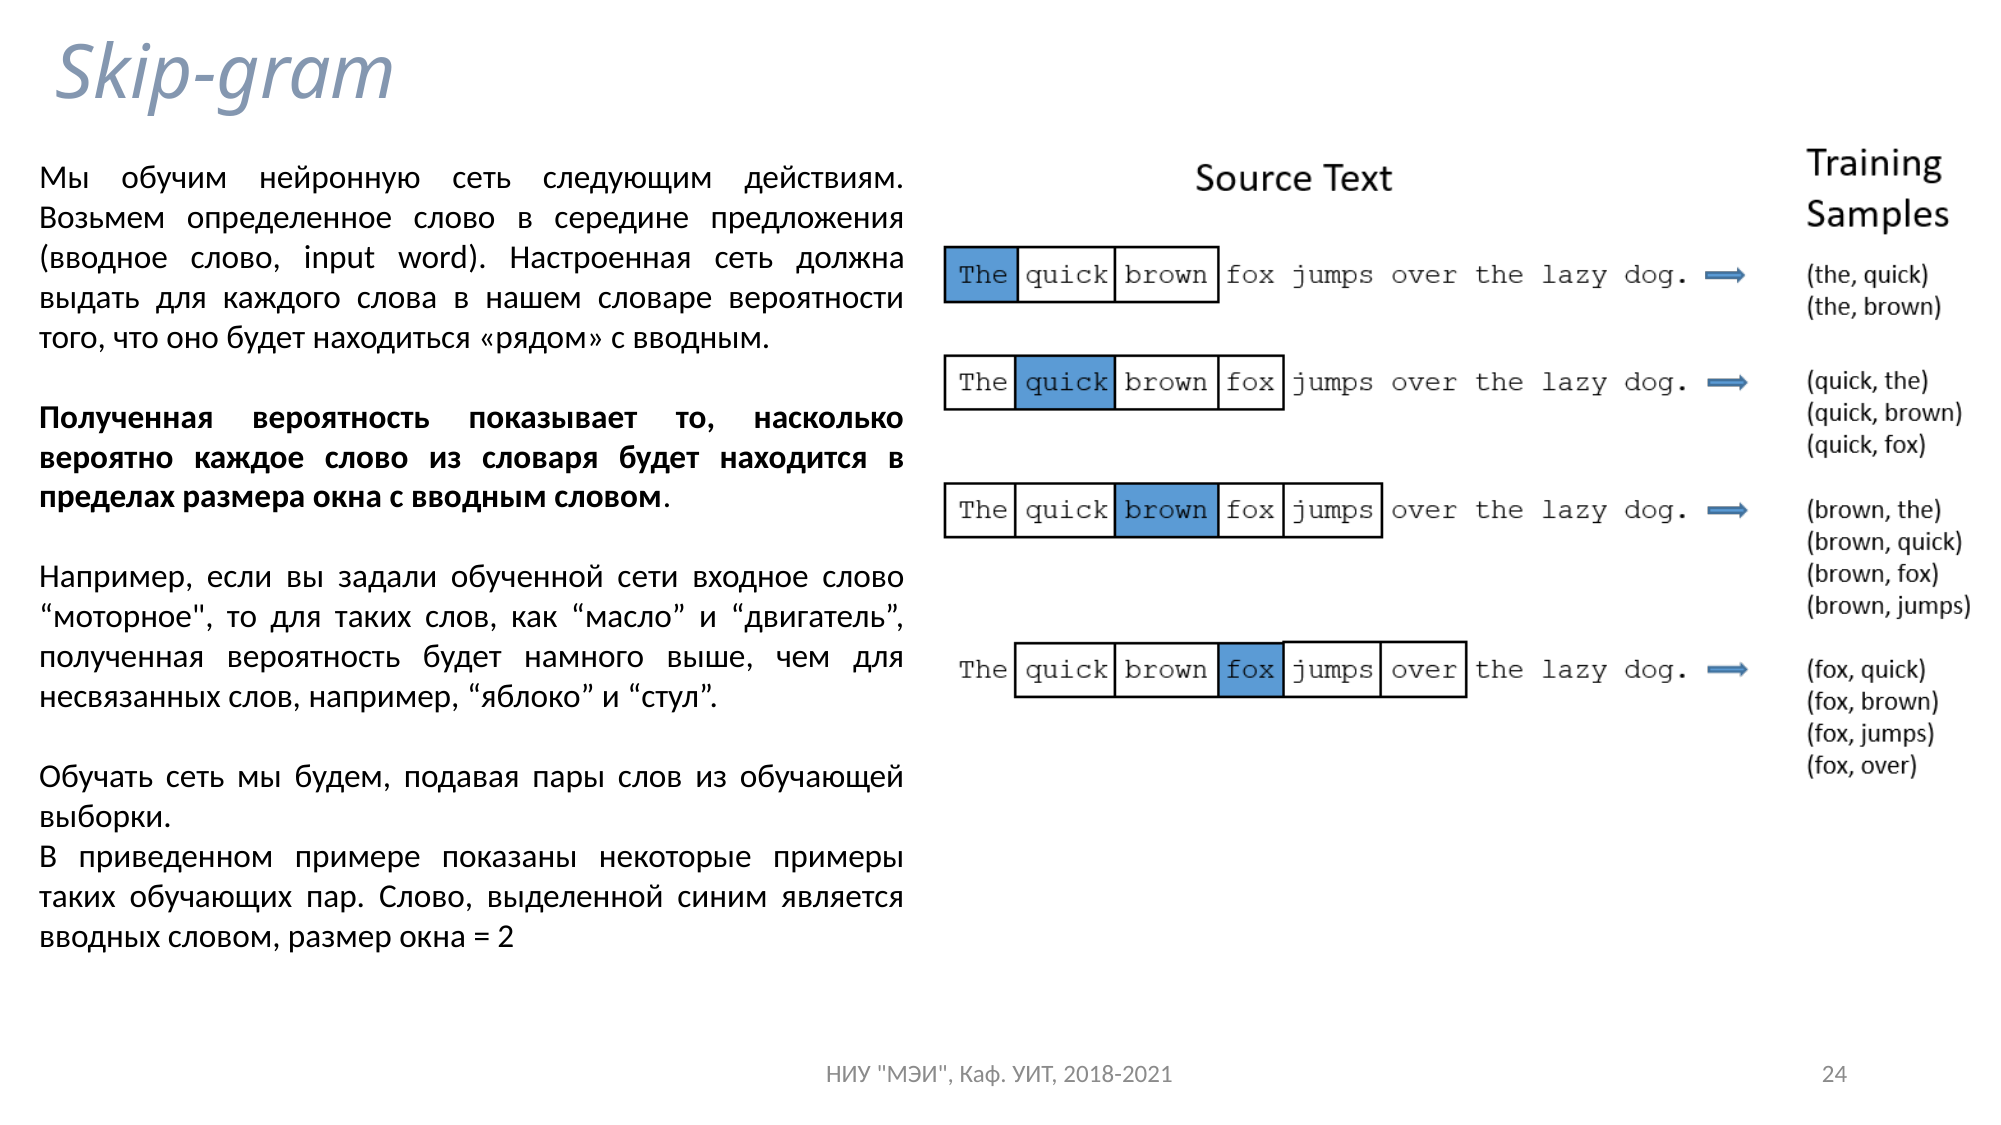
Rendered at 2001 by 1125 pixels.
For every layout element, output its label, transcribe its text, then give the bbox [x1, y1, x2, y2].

text_box Мы обучим нейронную сеть следующим действиям. Возьмем определенное слово в середине предложения (вводное слово, input word). Настроенная сеть должна выдать для каждого слова в нашем словаре вероятности того, что оно будет находиться «рядом» с вводным. Полученная вероятность показывает то, насколько вероятно каждое слово из словаря будет находится в пределах размера окна с вводным словом. Например, если вы задали обученной сети входное слово “моторное", то для таких слов, как “масло” и “двигатель”, полученная вероятность будет намного выше, чем для несвязанных слов, например, “яблоко” и “стул”. Обучать сеть мы будем, подавая пары слов из обучающей выборки. В приведенном примере показаны некоторые примеры таких обучающих пар. Слово, выделенной синим является вводных словом, размер окна = 2 [24, 147, 921, 962]
title Skip-gram [40, 17, 1962, 131]
slide_number 24 [1412, 1042, 1863, 1103]
picture [940, 122, 2000, 798]
footer НИУ "МЭИ", Каф. УИТ, 2018-2021 [662, 1042, 1338, 1103]
